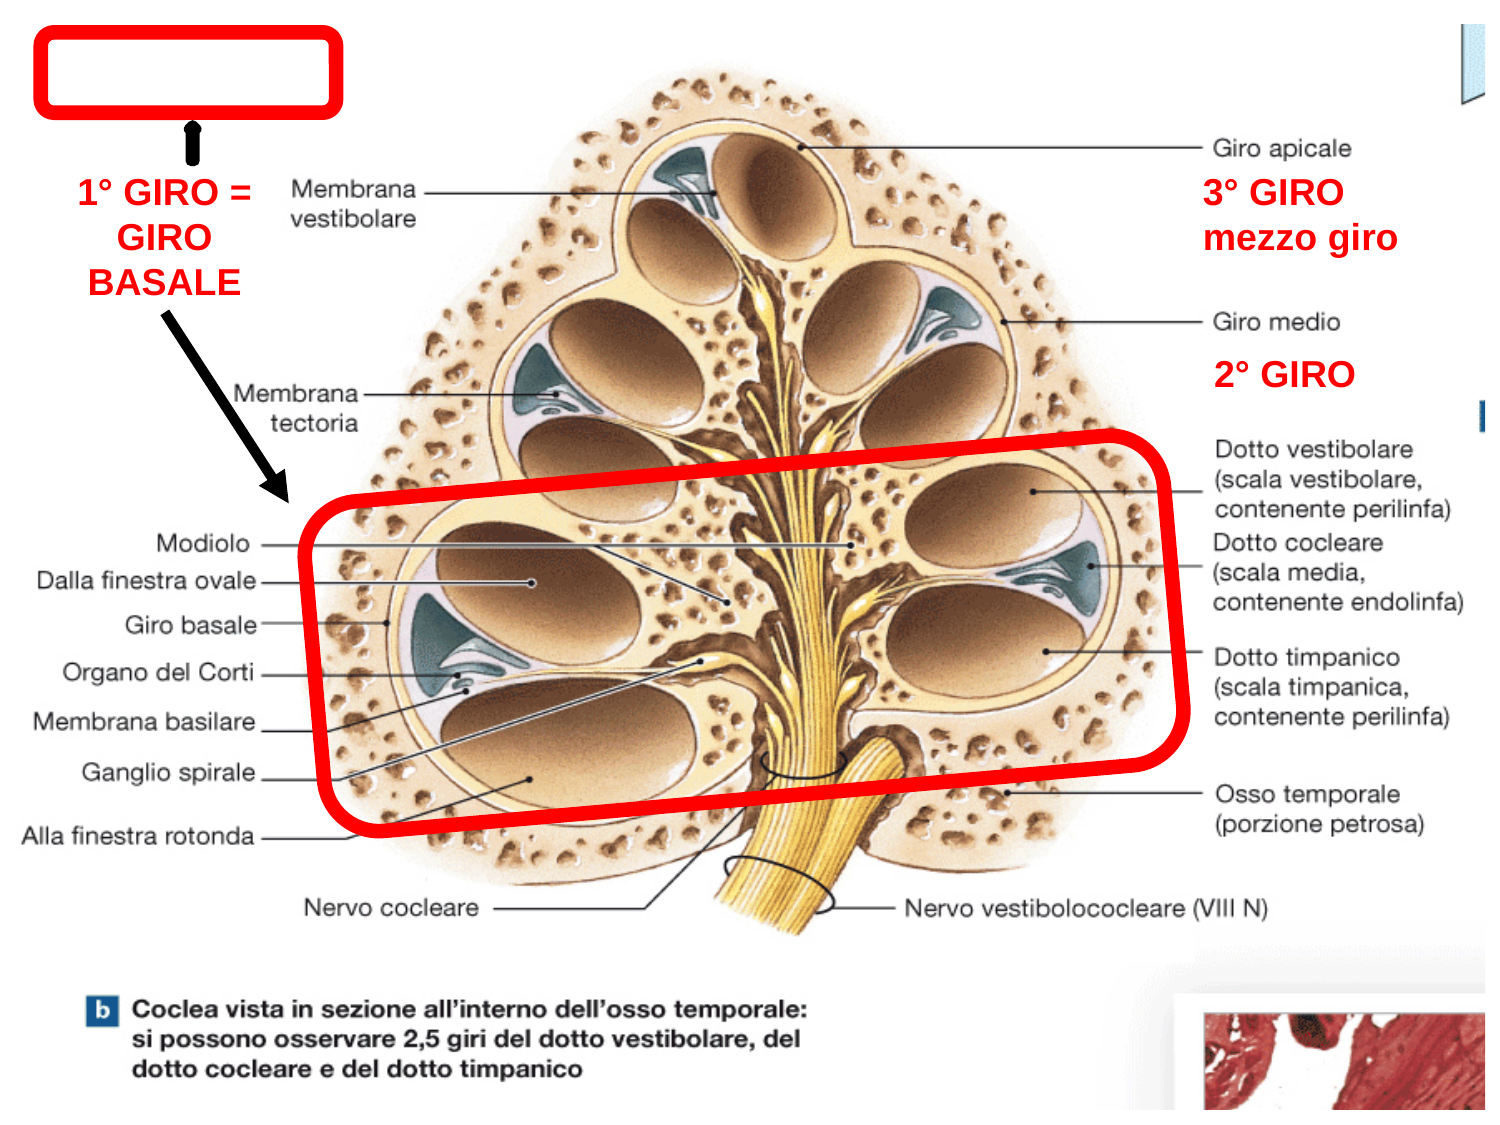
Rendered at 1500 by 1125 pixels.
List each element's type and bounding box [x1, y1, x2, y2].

picture [2, 24, 1486, 1110]
text_box [164, 312, 289, 504]
